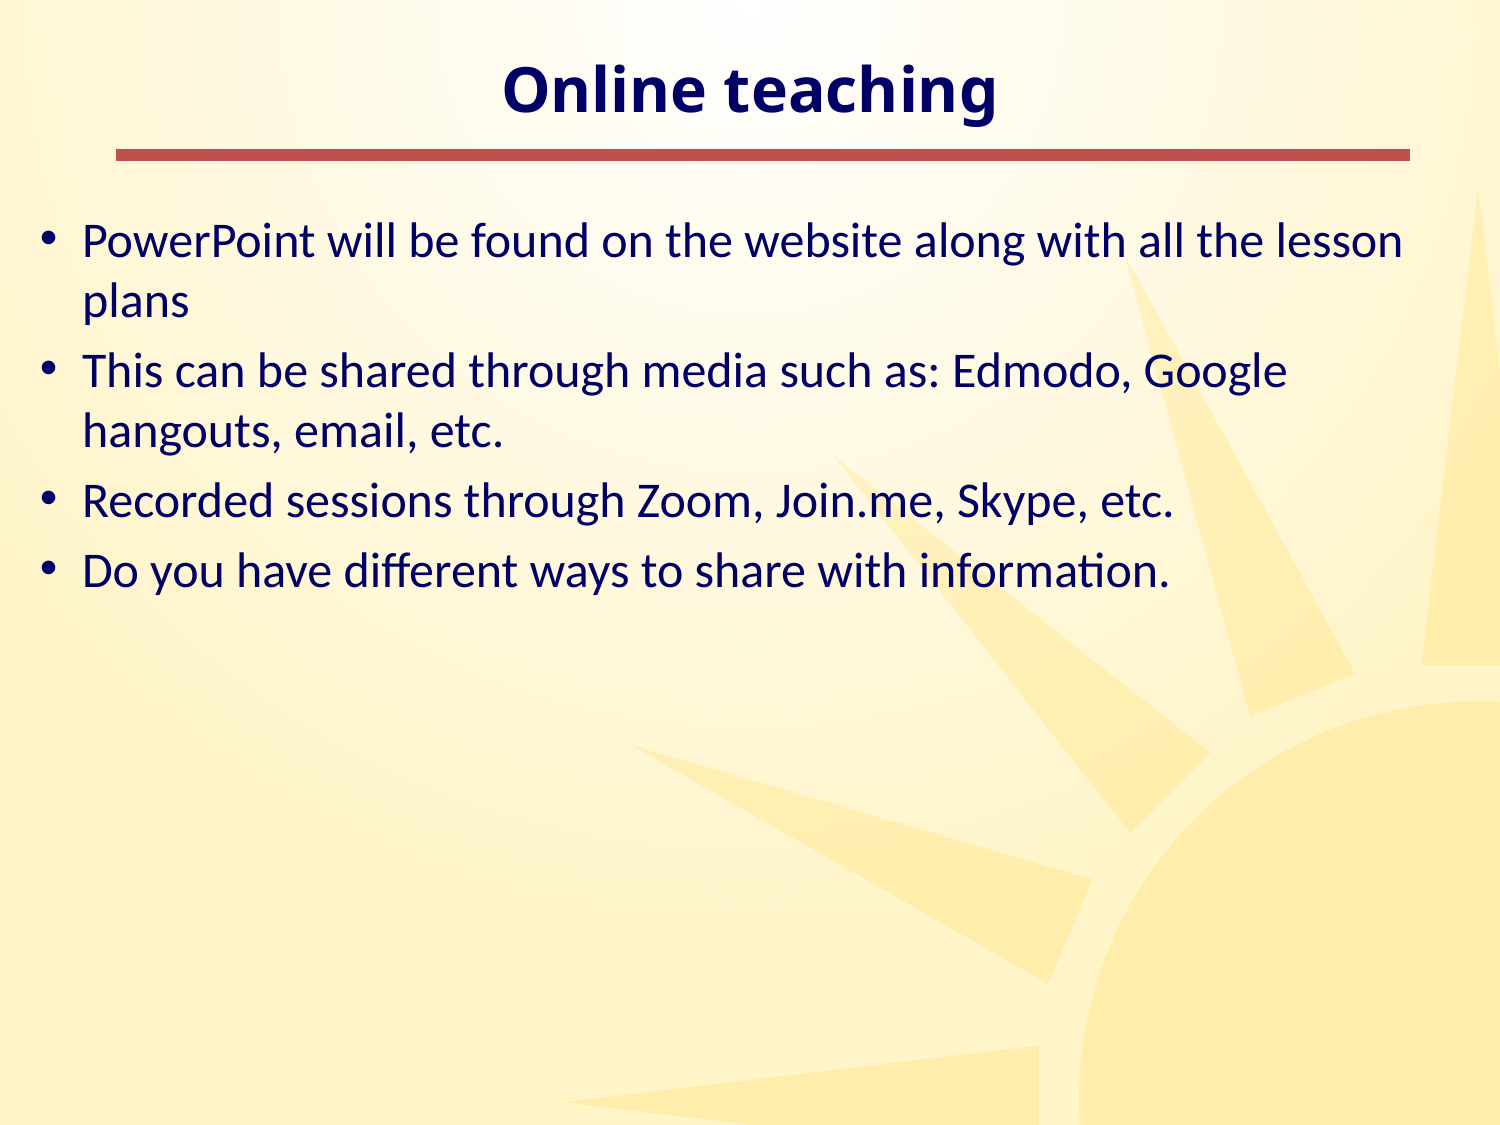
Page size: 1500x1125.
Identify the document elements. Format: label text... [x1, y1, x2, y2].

list PowerPoint will be found on the website along with all the lesson plans This can be shared through media such as: Edmodo, Google hangouts, email, etc. Recorded sessions through Zoom, Join.me, Skype, etc. Do you have different ways to share with information. [24, 200, 1475, 1100]
title Online teaching [24, 12, 1475, 163]
